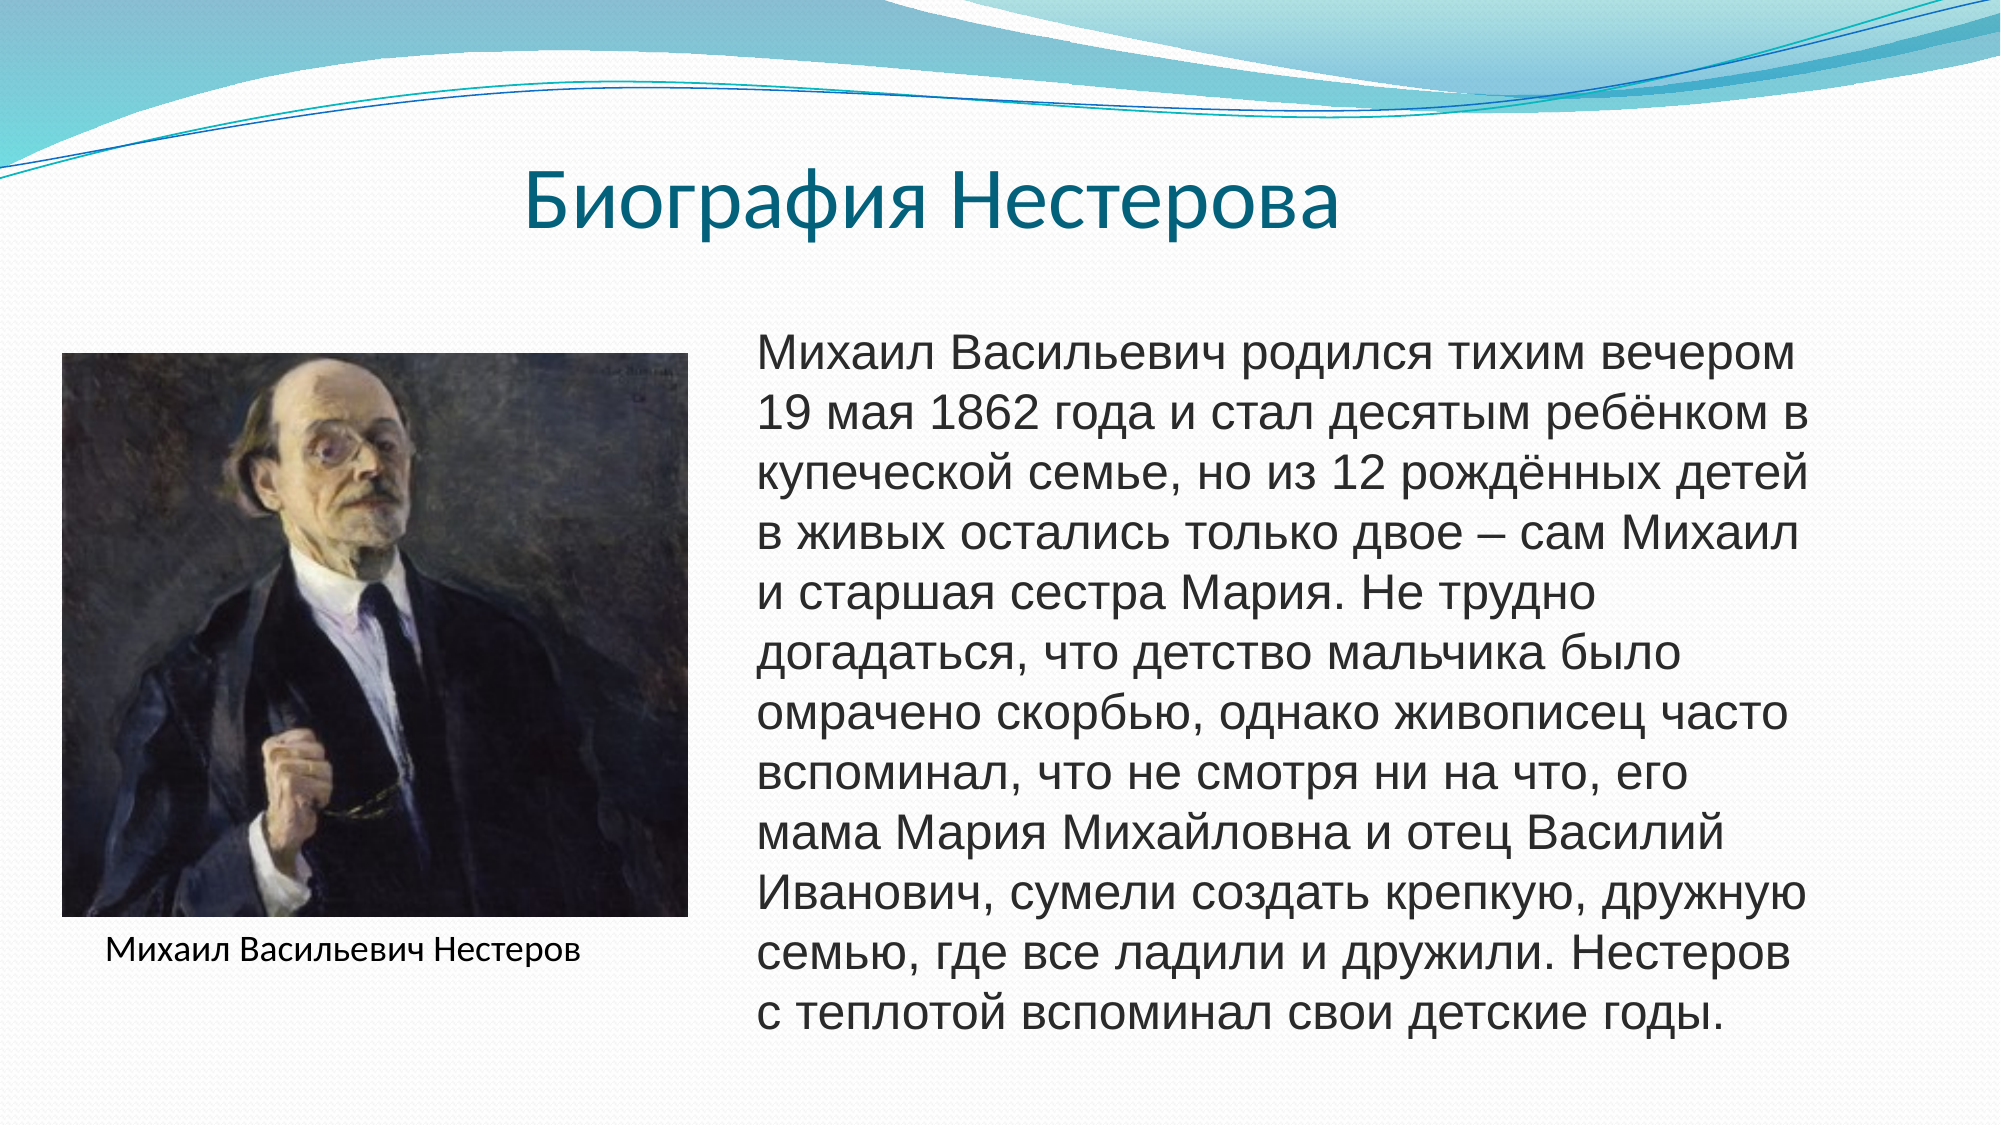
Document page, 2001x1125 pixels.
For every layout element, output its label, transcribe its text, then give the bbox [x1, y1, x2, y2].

title Биография Нестерова [523, 54, 1477, 246]
text_box Михаил Васильевич Нестеров [89, 916, 959, 977]
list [61, 353, 688, 917]
text_box Михаил Васильевич родился тихим вечером 19 мая 1862 года и стал десятым ребёнком в купеческой семье, но из 12 рождённых детей в живых остались только двое – сам Михаил и старшая сестра Мария. Не трудно догадаться, что детство мальчика было омрачено скорбью, однако живописец часто вспоминал, что не смотря ни на что, его мама Мария Михайловна и отец Василий Иванович, сумели создать крепкую, дружную семью, где все ладили и дружили. Нестеров с теплотой вспоминал свои детские годы. [741, 312, 1831, 1048]
text_box [850, 412, 1151, 713]
